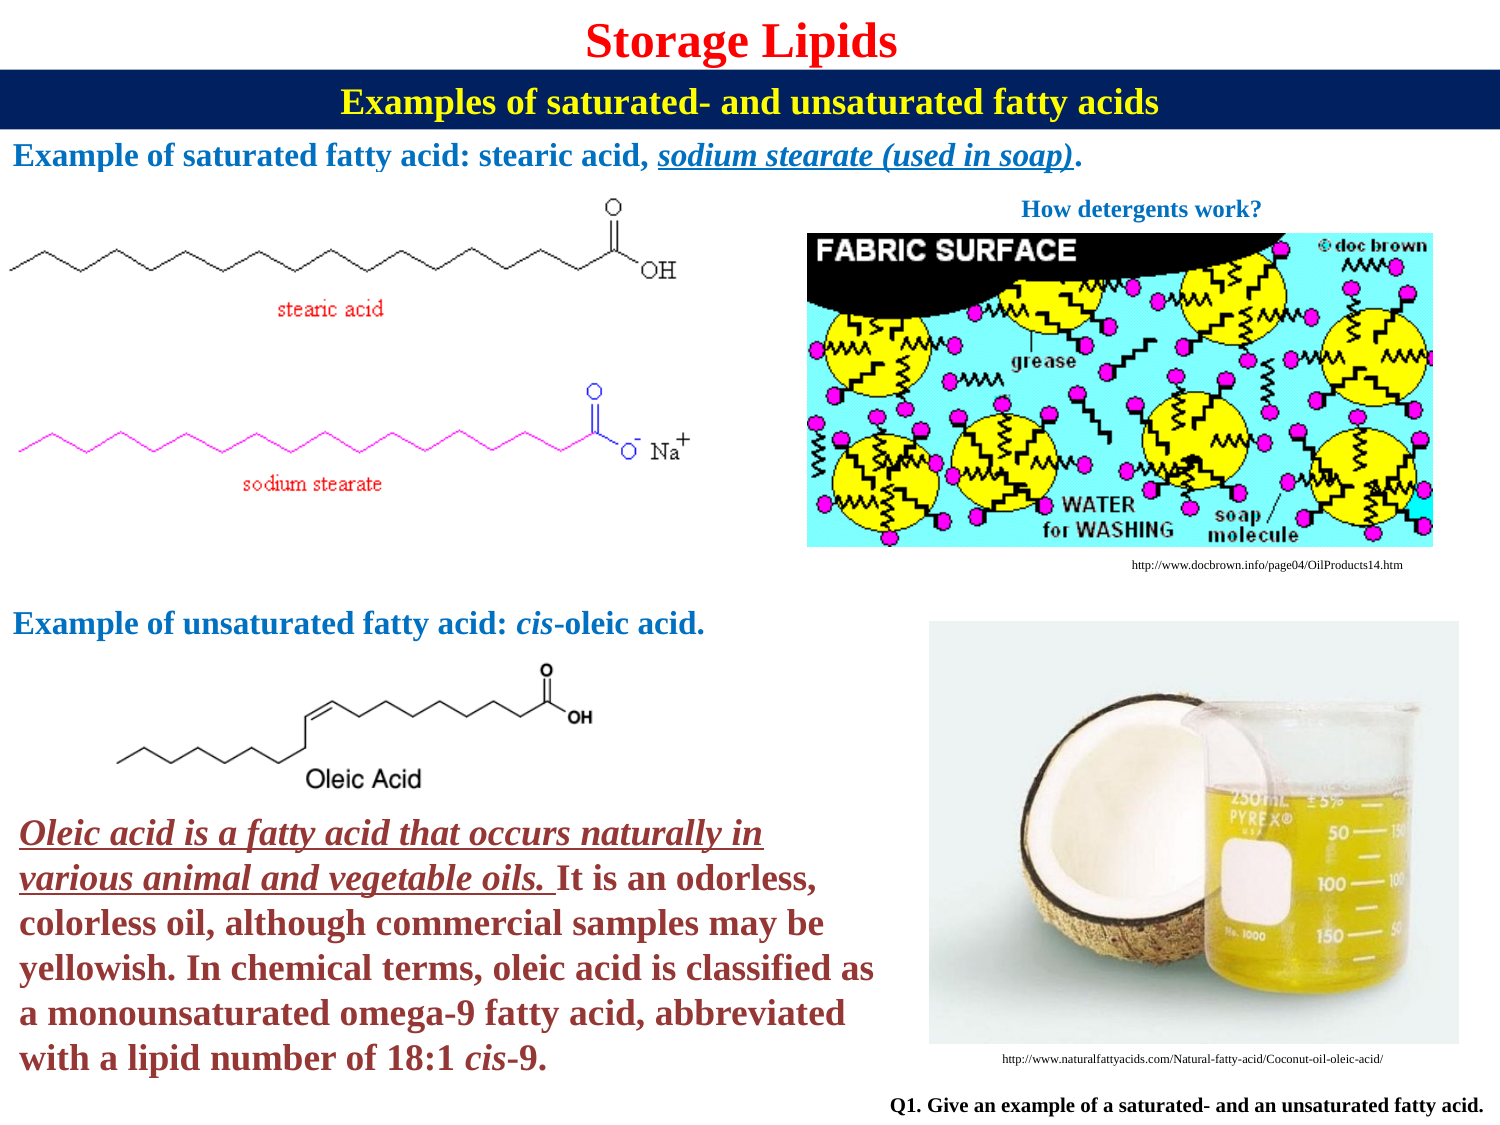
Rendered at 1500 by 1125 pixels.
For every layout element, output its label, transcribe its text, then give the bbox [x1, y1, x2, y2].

text_box Storage Lipids [570, 0, 921, 75]
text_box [0, 125, 1486, 580]
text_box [0, 593, 1486, 1089]
text_box Examples of saturated- and unsaturated fatty acids [0, 69, 1500, 130]
text_box Q1. Give an example of a saturated- and an unsaturated fatty acid. [875, 1084, 1500, 1124]
